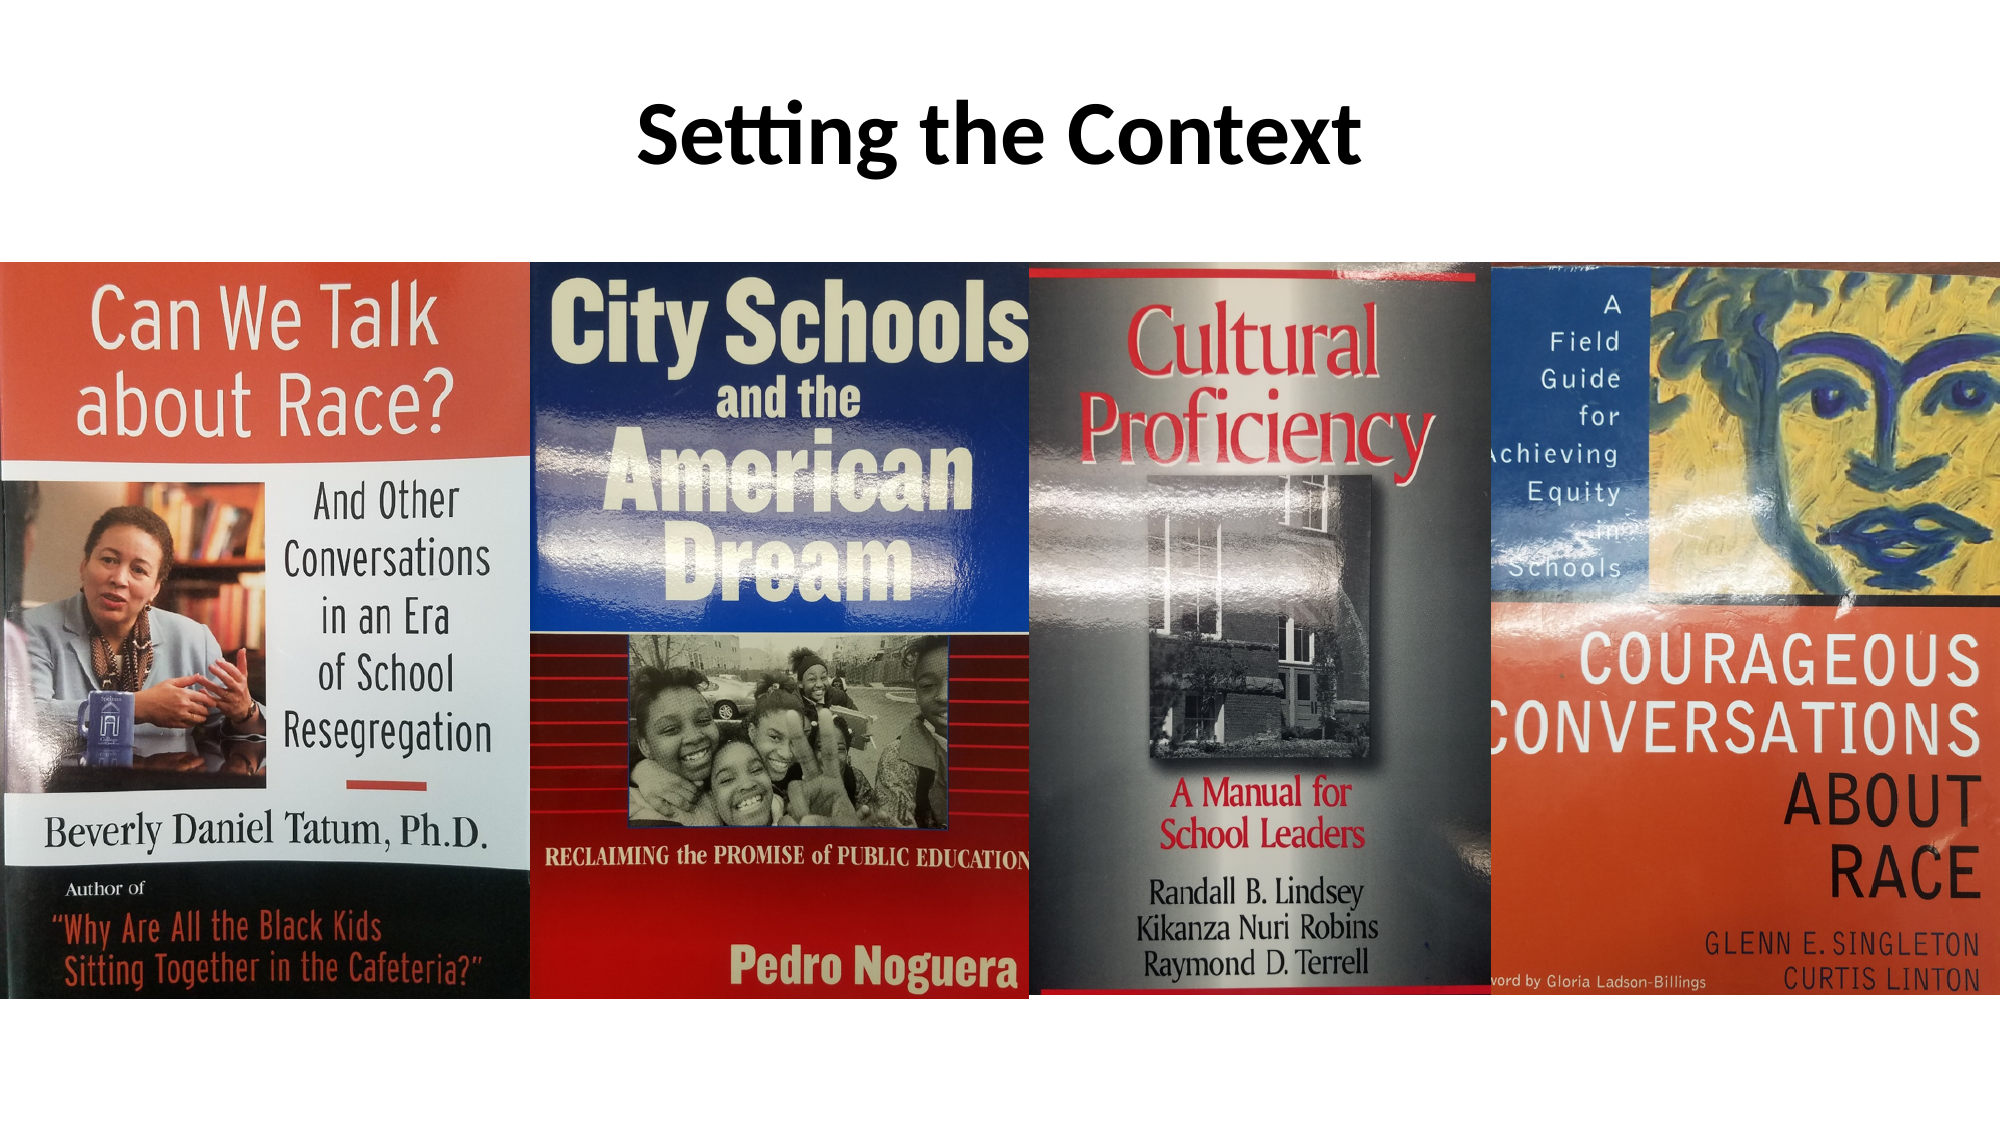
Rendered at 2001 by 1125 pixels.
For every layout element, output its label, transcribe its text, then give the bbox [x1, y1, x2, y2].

text_box Setting the Context [0, 65, 2000, 191]
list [1029, 262, 1491, 995]
picture [0, 262, 1029, 999]
picture [1491, 262, 2000, 995]
